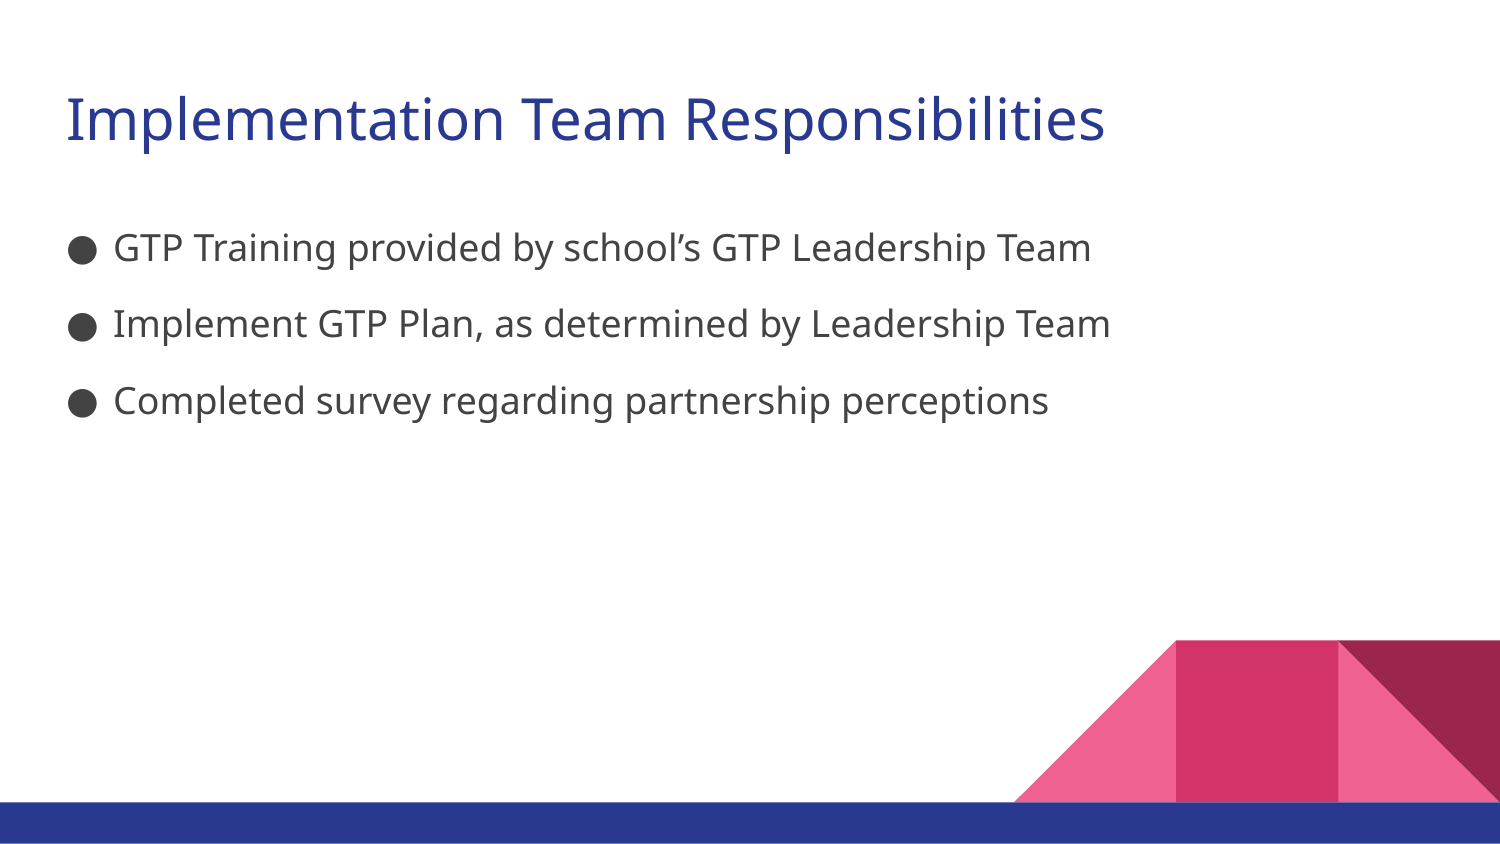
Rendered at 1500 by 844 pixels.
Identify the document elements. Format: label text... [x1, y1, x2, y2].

title Implementation Team Responsibilities [51, 67, 1449, 167]
list GTP Training provided by school’s GTP Leadership Team Implement GTP Plan, as determined by Leadership Team Completed survey regarding partnership perceptions [51, 201, 1449, 750]
